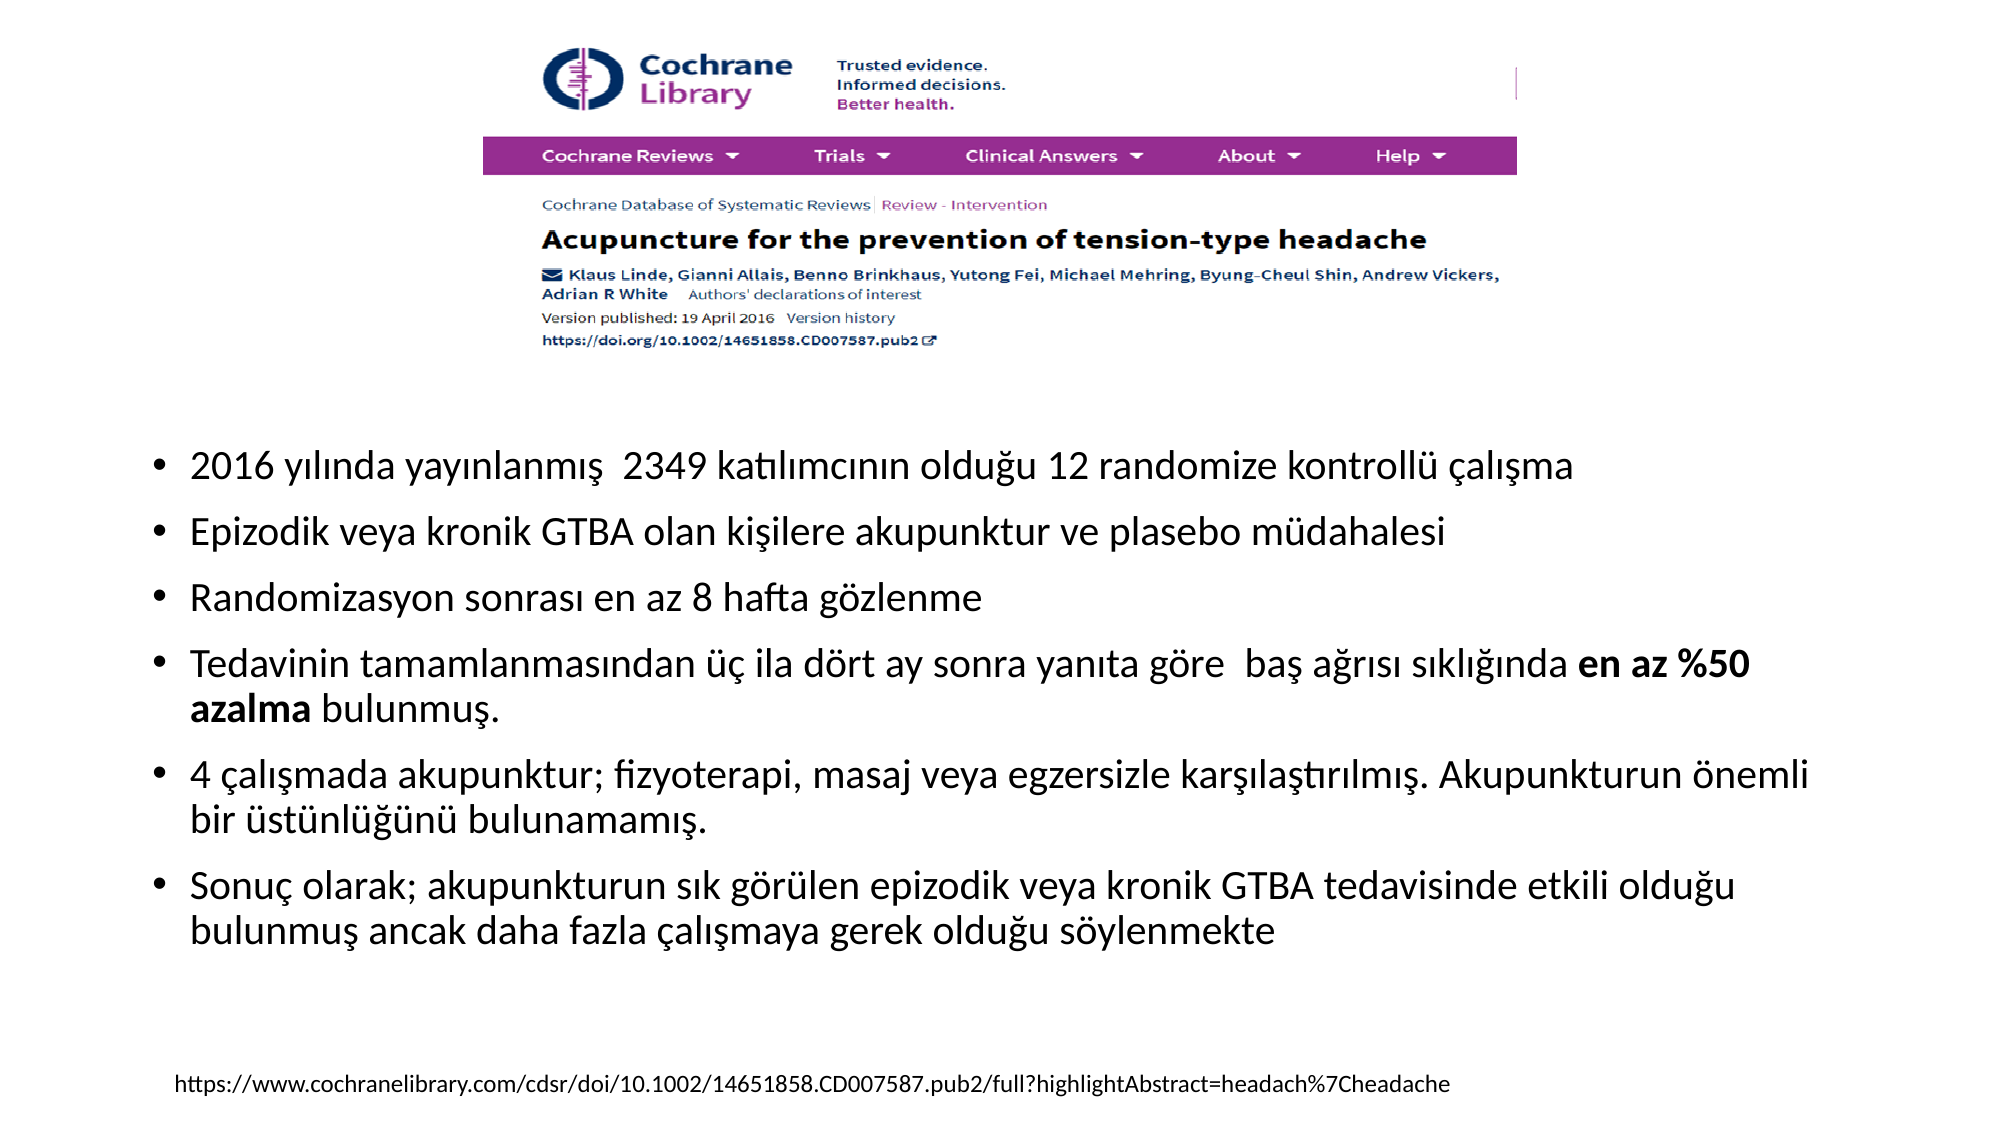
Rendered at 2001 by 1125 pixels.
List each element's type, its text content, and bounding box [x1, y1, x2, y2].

picture [483, 34, 1517, 371]
list 2016 yılında yayınlanmış 2349 katılımcının olduğu 12 randomize kontrollü çalışma Epizodik veya kronik GTBA olan kişilere akupunktur ve plasebo müdahalesi Randomizasyon sonrası en az 8 hafta gözlenme Tedavinin tamamlanmasından üç ila dört ay sonra yanıta göre baş ağrısı sıklığında en az %50 azalma bulunmuş. 4 çalışmada akupunktur; fizyoterapi, masaj veya egzersizle karşılaştırılmış. Akupunkturun önemli bir üstünlüğünü bulunamamış. Sonuç olarak; akupunkturun sık görülen epizodik veya kronik GTBA tedavisinde etkili olduğu bulunmuş ancak daha fazla çalışmaya gerek olduğu söylenmekte [137, 299, 1863, 1014]
text_box https://www.cochranelibrary.com/cdsr/doi/10.1002/14651858.CD007587.pub2/full?highlightAbstract=headach%7Cheadache [159, 1059, 1469, 1105]
